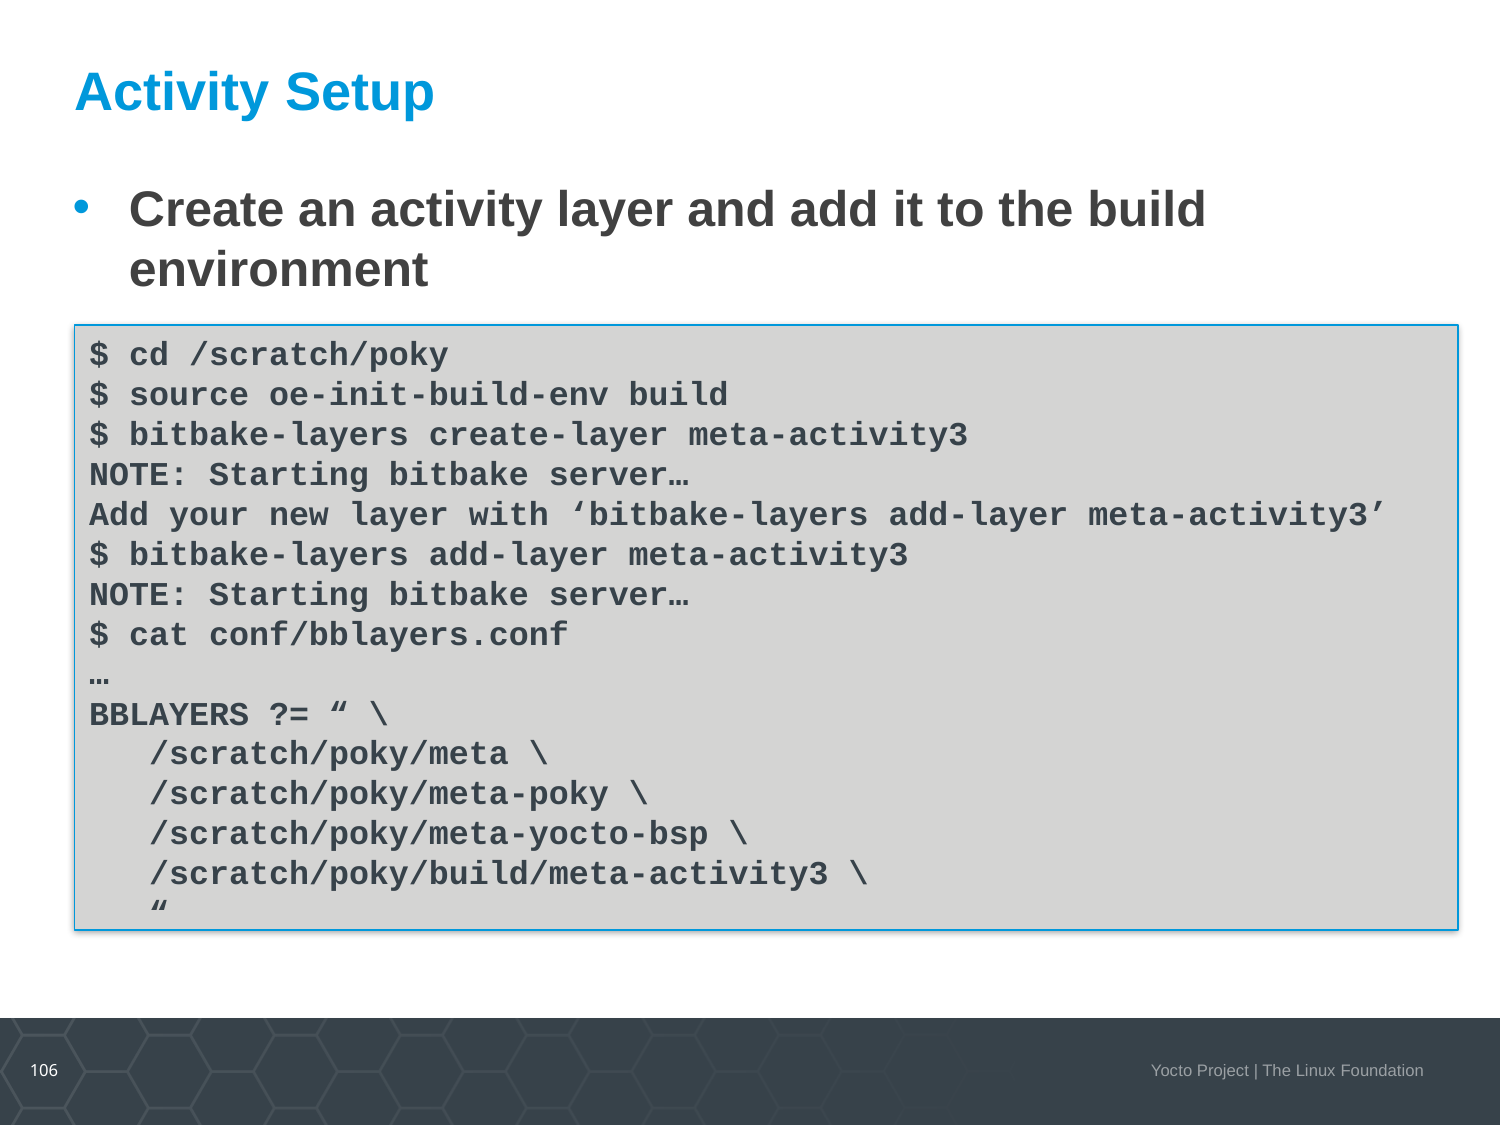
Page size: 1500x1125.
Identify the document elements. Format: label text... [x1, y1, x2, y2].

picture [0, 0, 1500, 1125]
text_box Activity Setup [74, 66, 1424, 213]
text_box $ cd /scratch/poky $ source oe-init-build-env build $ bitbake-layers create-layer meta-activity3 NOTE: Starting bitbake server… Add your new layer with ‘bitbake-layers add-layer meta-activity3’ $ bitbake-layers add-layer meta-activity3 NOTE: Starting bitbake server… $ cat conf/bblayers.conf … BBLAYERS ?= “ \ /scratch/poky/meta \ /scratch/poky/meta-poky \ /scratch/poky/meta-yocto-bsp \ /scratch/poky/build/meta-activity3 \ “ [74, 324, 1459, 931]
text_box Create an activity layer and add it to the build environment [72, 176, 1423, 315]
